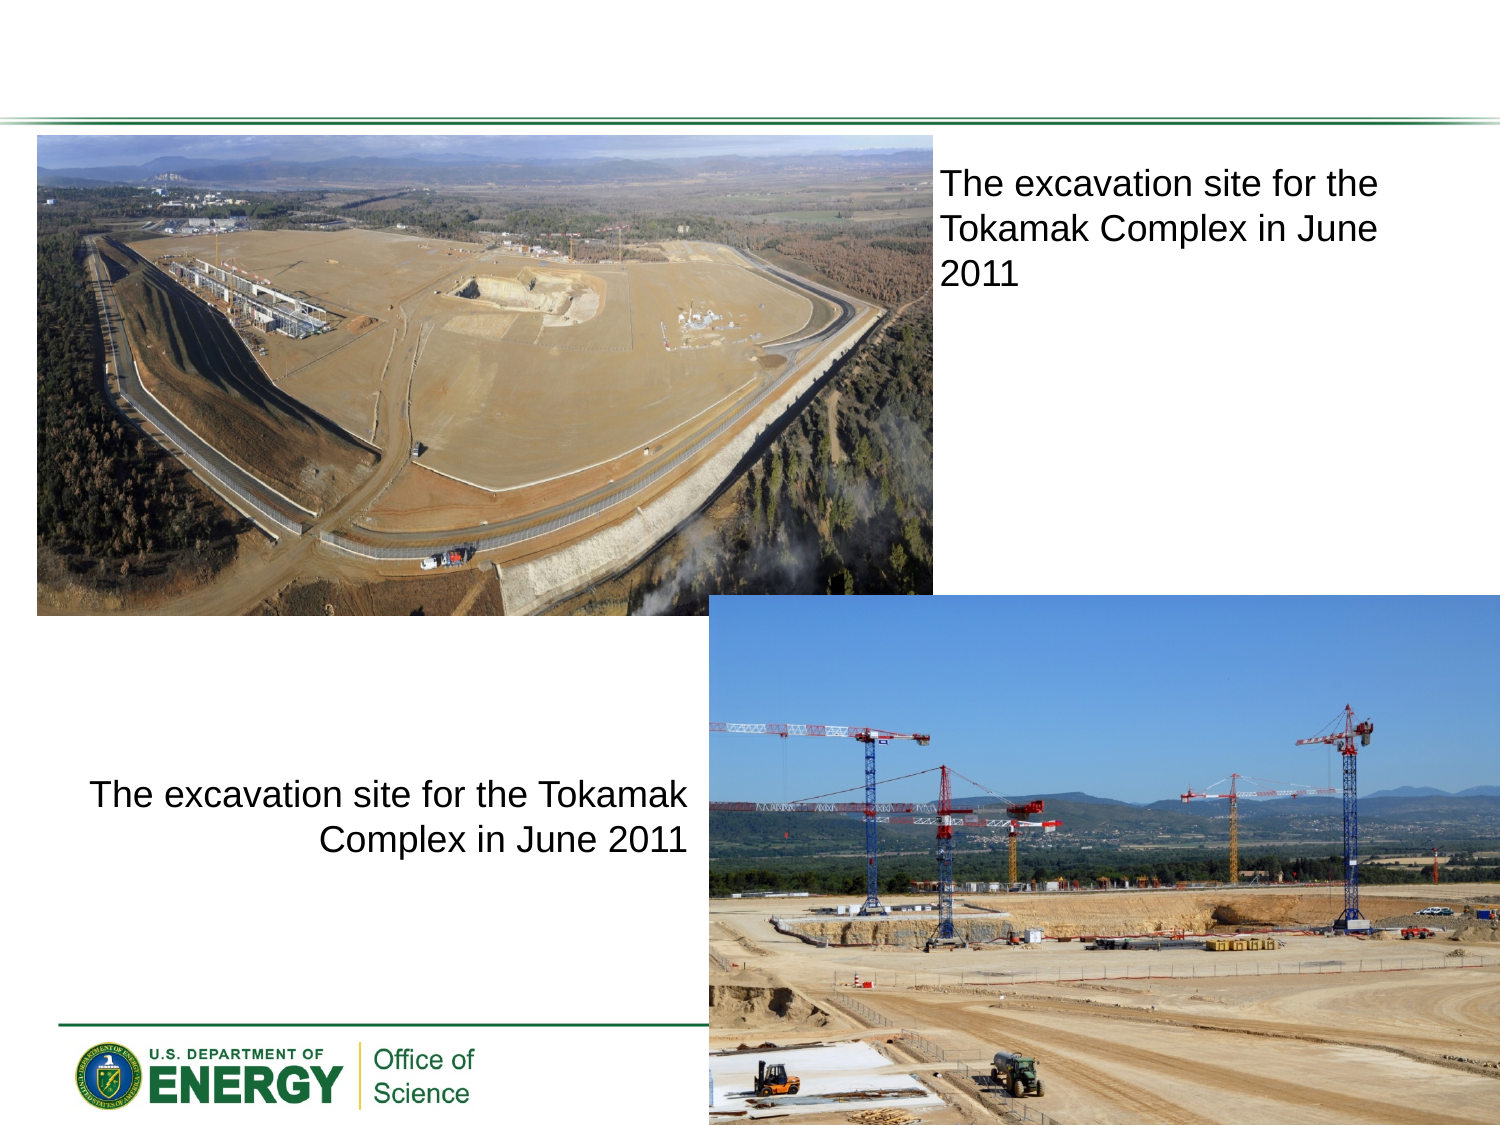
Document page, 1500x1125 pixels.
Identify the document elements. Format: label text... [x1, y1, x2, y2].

text_box The excavation site for the Tokamak Complex in June 2011 [938, 151, 1429, 302]
text_box The excavation site for the Tokamak Complex in June 2011 [0, 762, 703, 868]
picture [0, 0, 1500, 1125]
